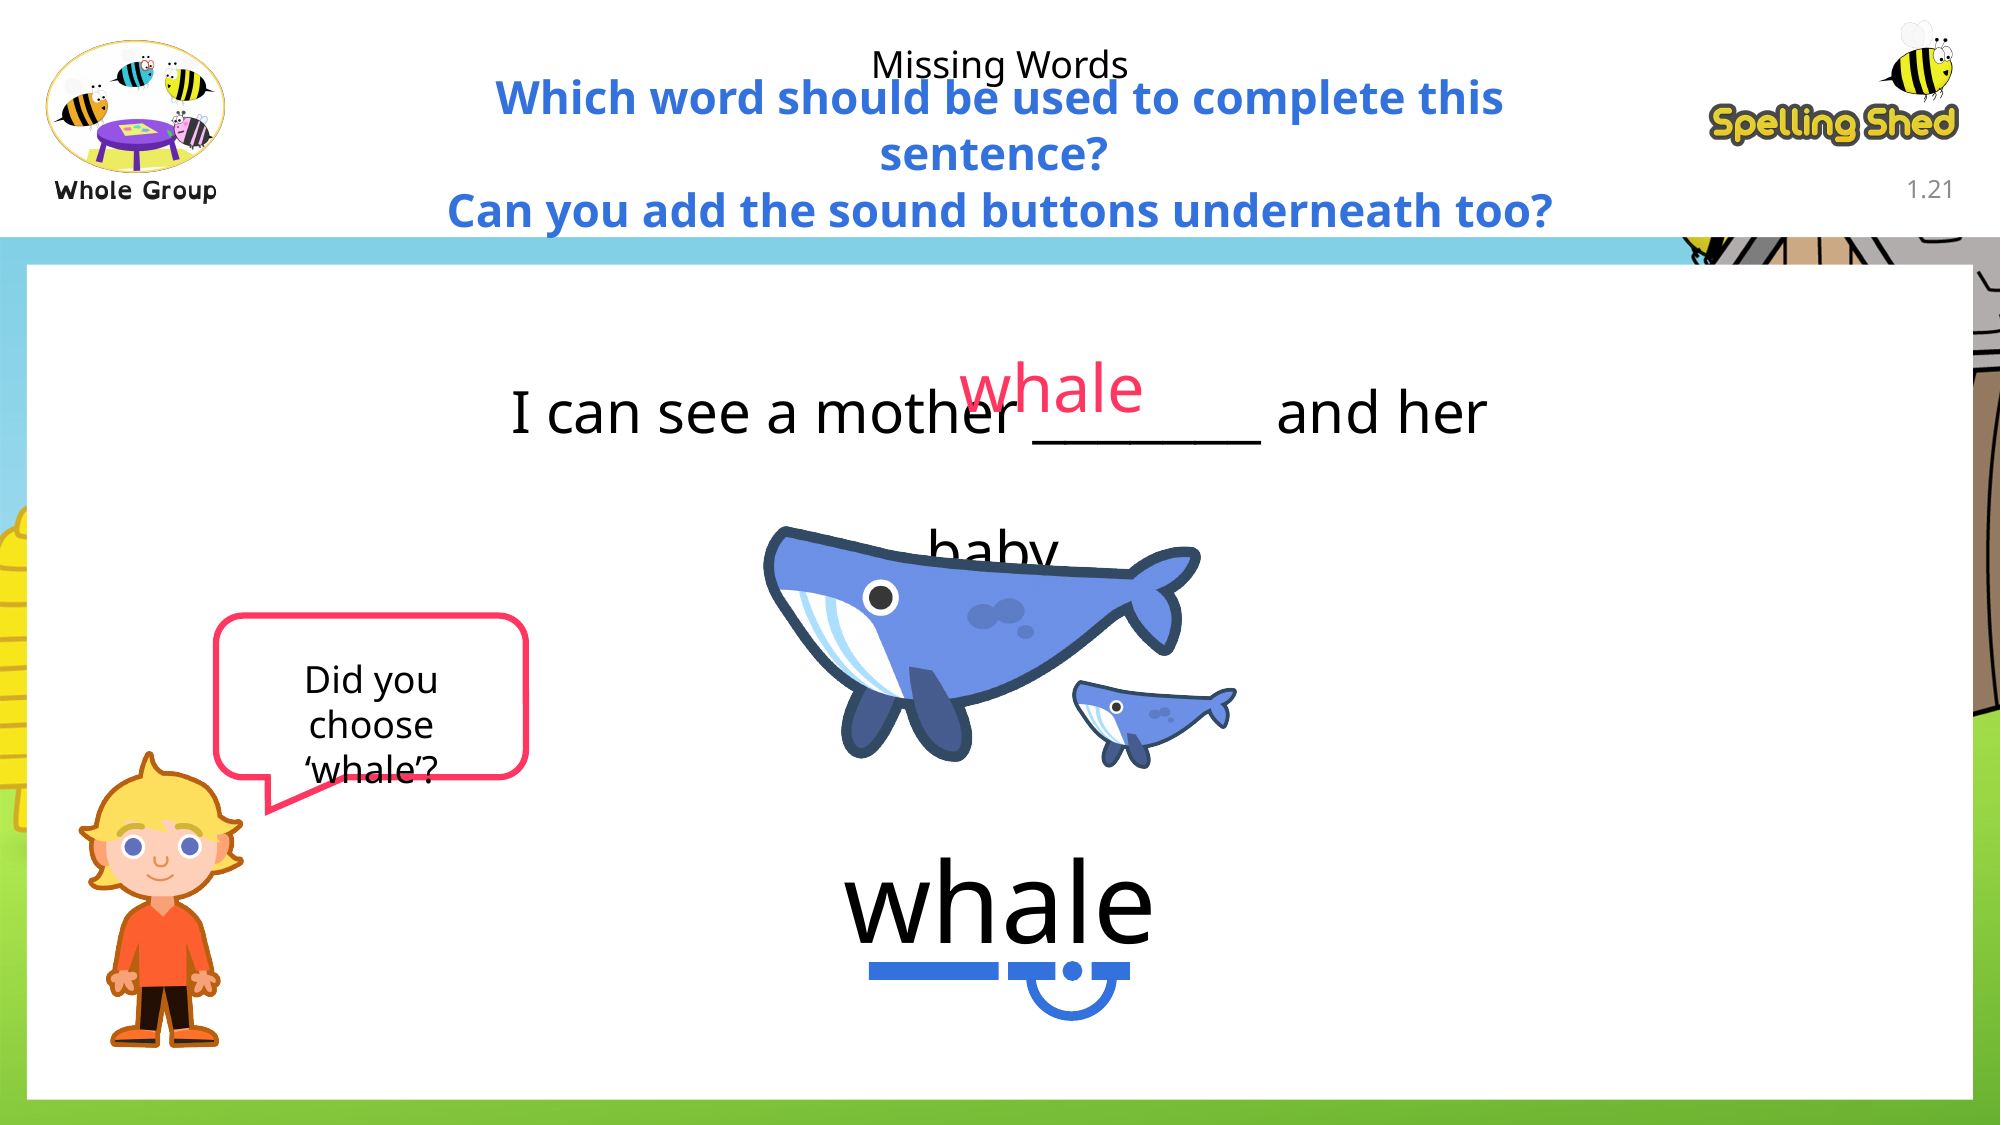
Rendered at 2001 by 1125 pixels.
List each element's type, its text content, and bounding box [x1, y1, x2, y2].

list Missing Words [573, 38, 1427, 92]
text_box whale [952, 338, 1154, 433]
picture [45, 40, 225, 216]
picture [1697, 8, 1973, 156]
slide_number 1.20 [1876, 160, 1971, 221]
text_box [868, 933, 1130, 1020]
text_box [763, 526, 1237, 769]
text_box I can see a mother _______ and her baby. [458, 297, 1542, 593]
picture [0, 238, 2000, 1125]
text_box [78, 615, 526, 1048]
text_box whale [835, 823, 1165, 974]
list Which word should be used to complete this sentence? Can you add the sound buttons underneath too? [362, 90, 1638, 214]
